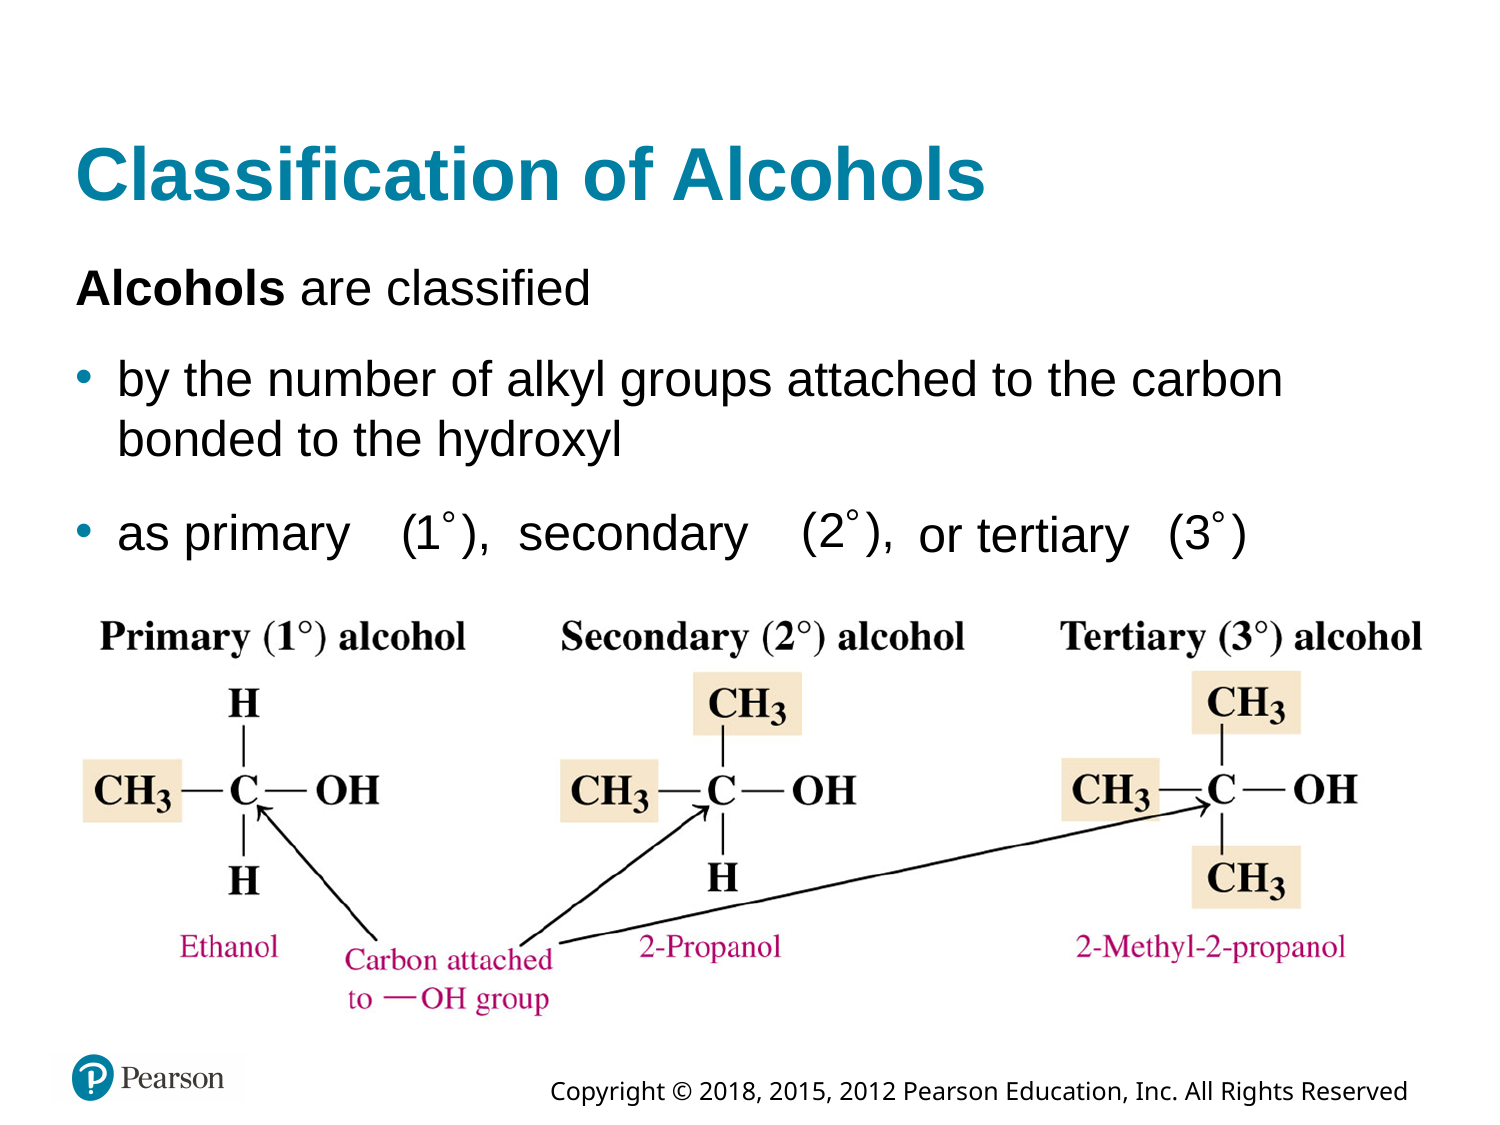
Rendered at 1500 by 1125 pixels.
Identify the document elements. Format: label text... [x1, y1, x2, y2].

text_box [1162, 504, 1257, 570]
title Classification of Alcohols [75, 35, 1425, 216]
list or tertiary [918, 502, 1155, 570]
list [74, 611, 1426, 1021]
list secondary [518, 500, 775, 570]
list as primary [75, 500, 375, 574]
picture [51, 1053, 245, 1102]
list Alcohols are classified by the number of alkyl groups attached to the carbon bonded to the hydroxyl [75, 255, 1425, 486]
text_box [395, 504, 498, 570]
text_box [795, 502, 902, 568]
